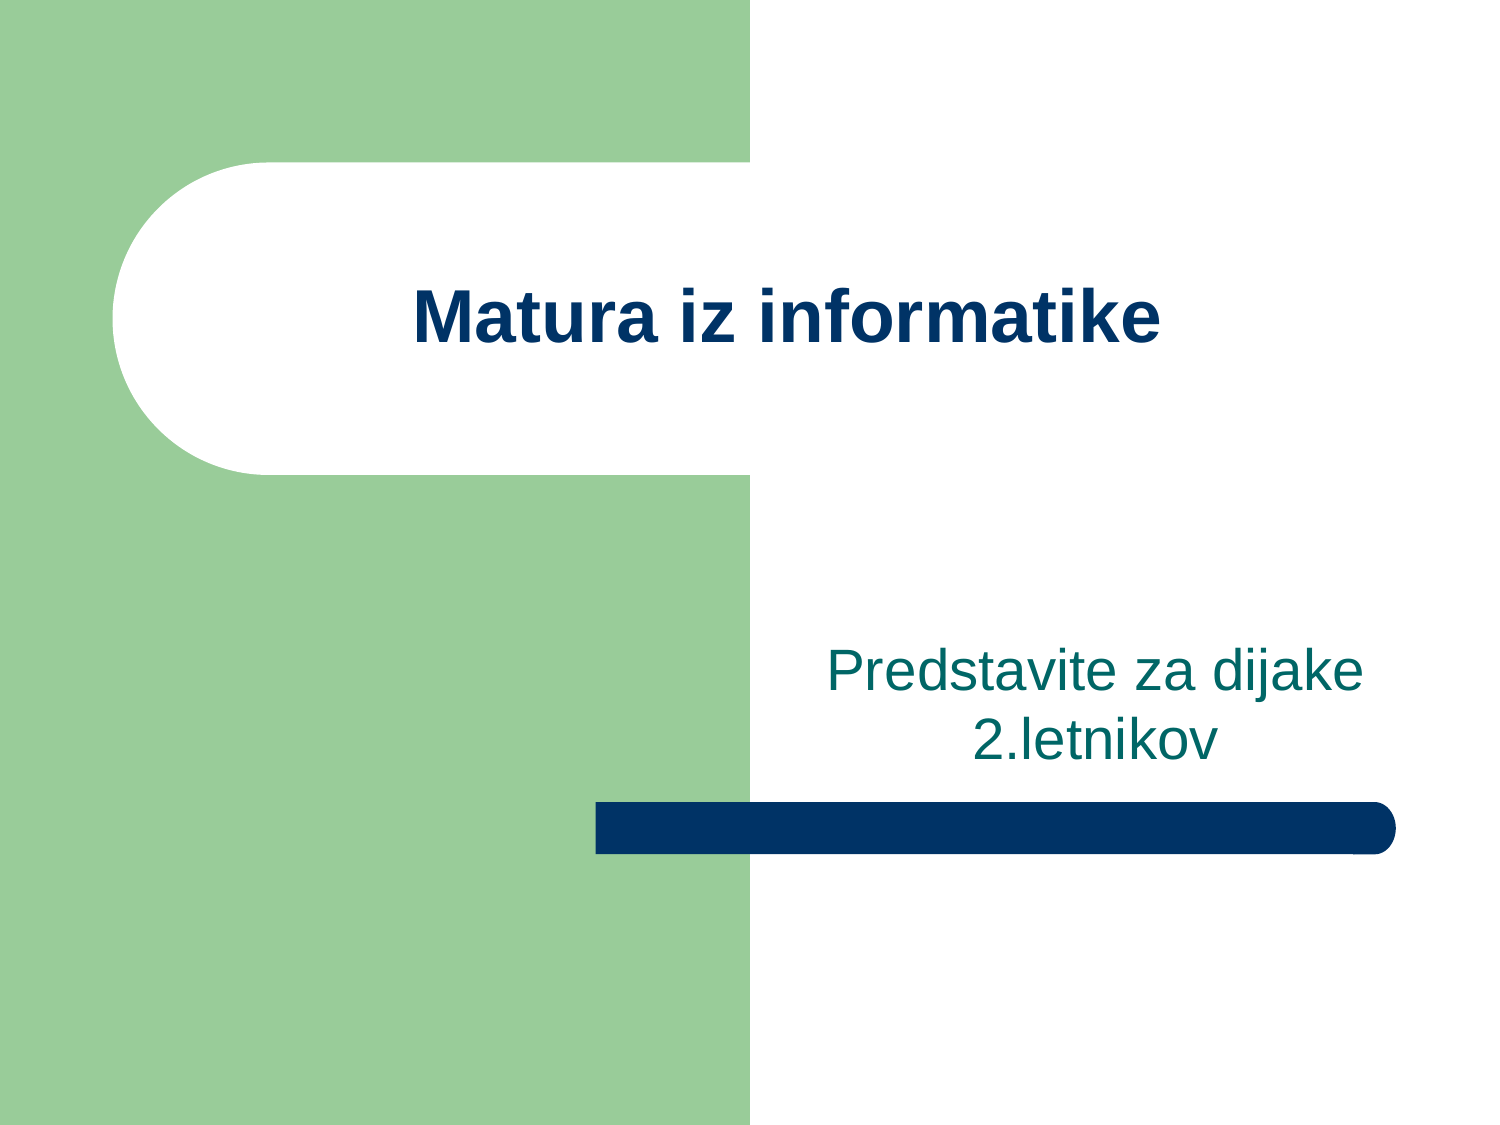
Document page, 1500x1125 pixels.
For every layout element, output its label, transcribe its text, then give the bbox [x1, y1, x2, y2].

subtitle Predstavite za dijake 2.letnikov [766, 480, 1425, 780]
title Matura iz informatike [112, 162, 1463, 475]
